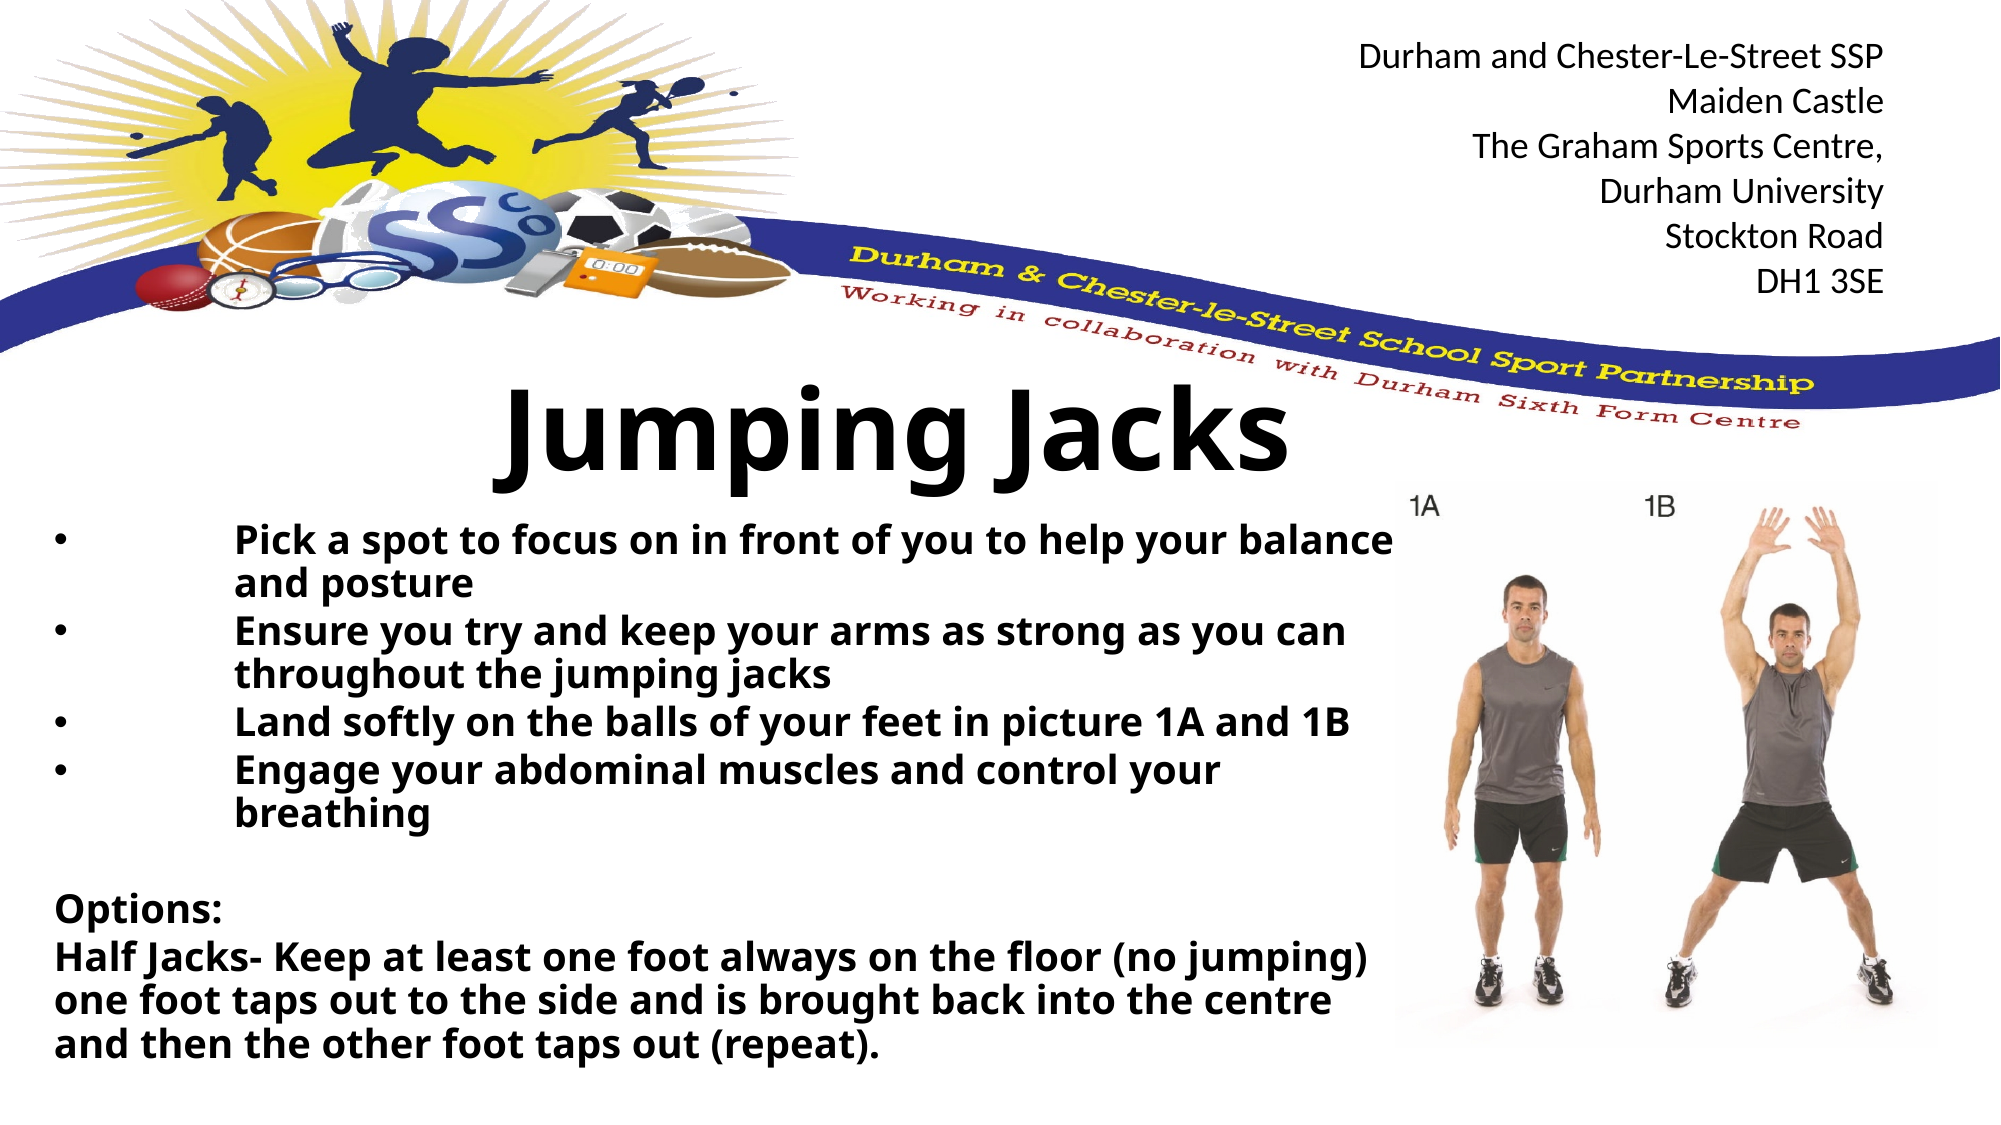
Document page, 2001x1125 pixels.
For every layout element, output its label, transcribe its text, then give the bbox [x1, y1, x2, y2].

picture [0, 0, 2000, 446]
text_box Jumping Jacks [269, 446, 1524, 500]
subtitle Pick a spot to focus on in front of you to help your balance and posture Ensure you try and keep your arms as strong as you can throughout the jumping jacks Land softly on the balls of your feet in picture 1A and 1B Engage your abdominal muscles and control your breathing Options: Half Jacks- Keep at least one foot always on the floor (no jumping) one foot taps out to the side and is brought back into the centre and then the other foot taps out (repeat). [39, 512, 1422, 1112]
picture [1395, 481, 1938, 1048]
